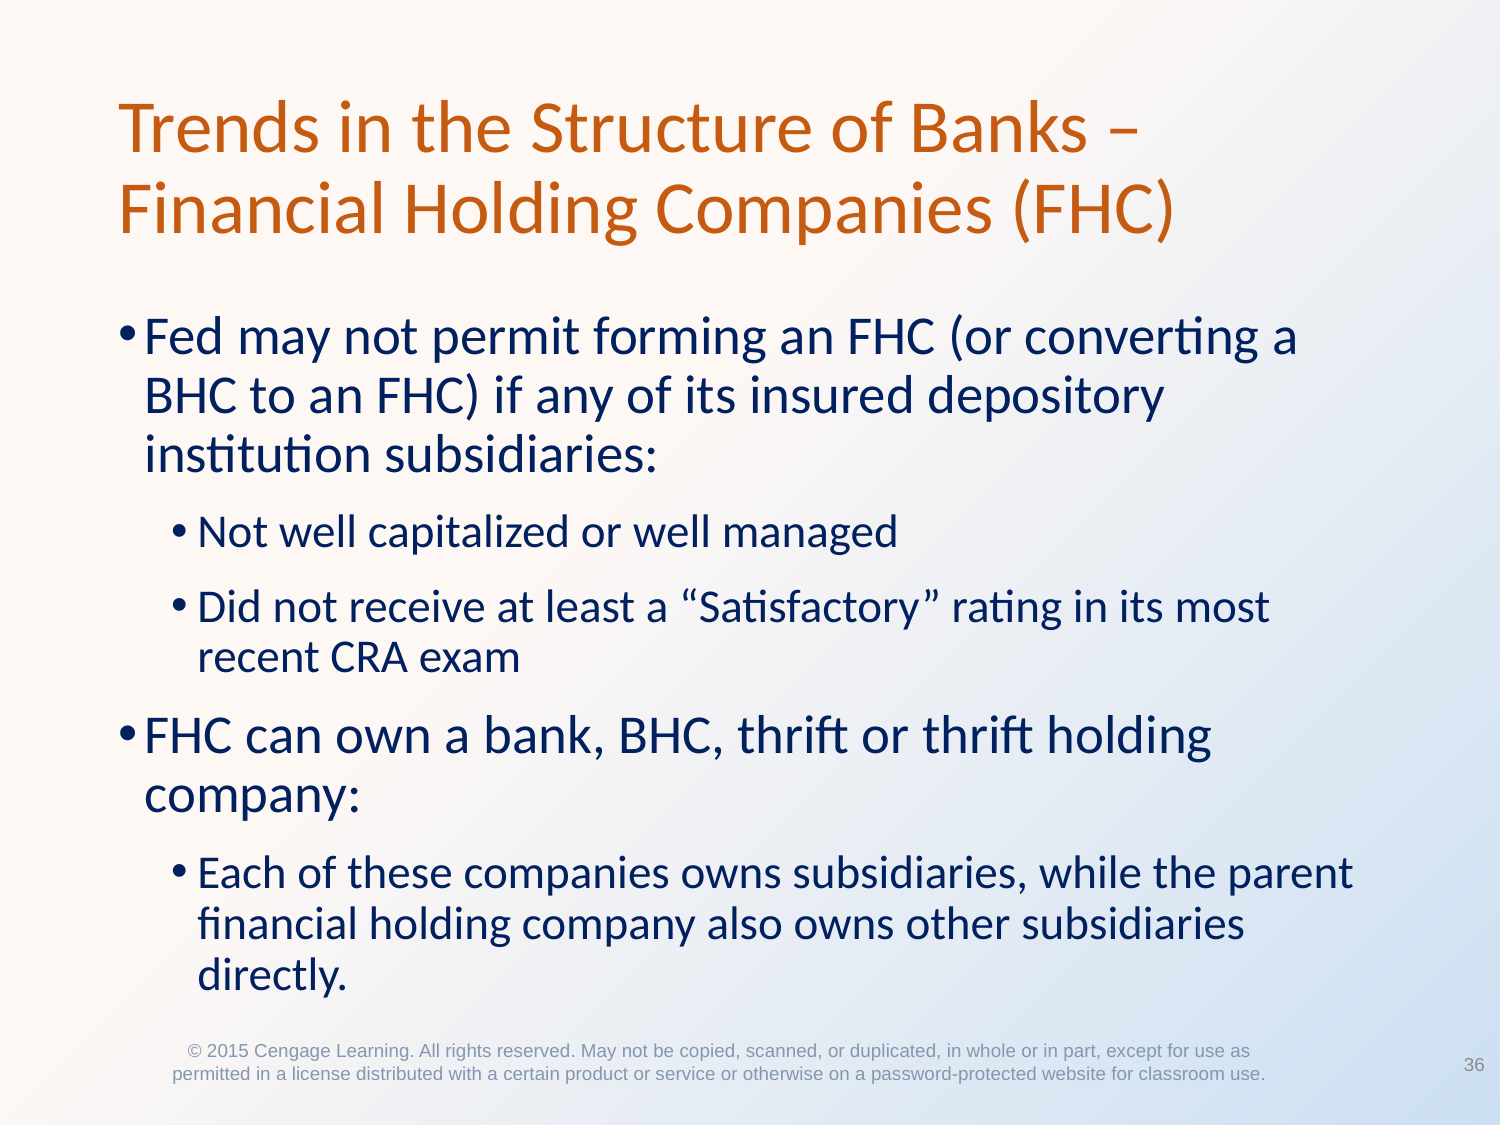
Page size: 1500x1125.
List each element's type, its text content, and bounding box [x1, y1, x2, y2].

footer © 2015 Cengage Learning. All rights reserved. May not be copied, scanned, or duplicated, in whole or in part, except for use as permitted in a license distributed with a certain product or service or otherwise on a password-protected website for classroom use. [137, 1042, 1300, 1103]
slide_number 36 [1151, 1024, 1500, 1103]
title Trends in the Structure of Banks – Financial Holding Companies (FHC) [103, 59, 1397, 278]
list Fed may not permit forming an FHC (or converting a BHC to an FHC) if any of its insured depository institution subsidiaries: Not well capitalized or well managed Did not receive at least a “Satisfactory” rating in its most recent CRA exam FHC can own a bank, BHC, thrift or thrift holding company: Each of these companies owns subsidiaries, while the parent financial holding company also owns other subsidiaries directly. [103, 299, 1397, 1014]
